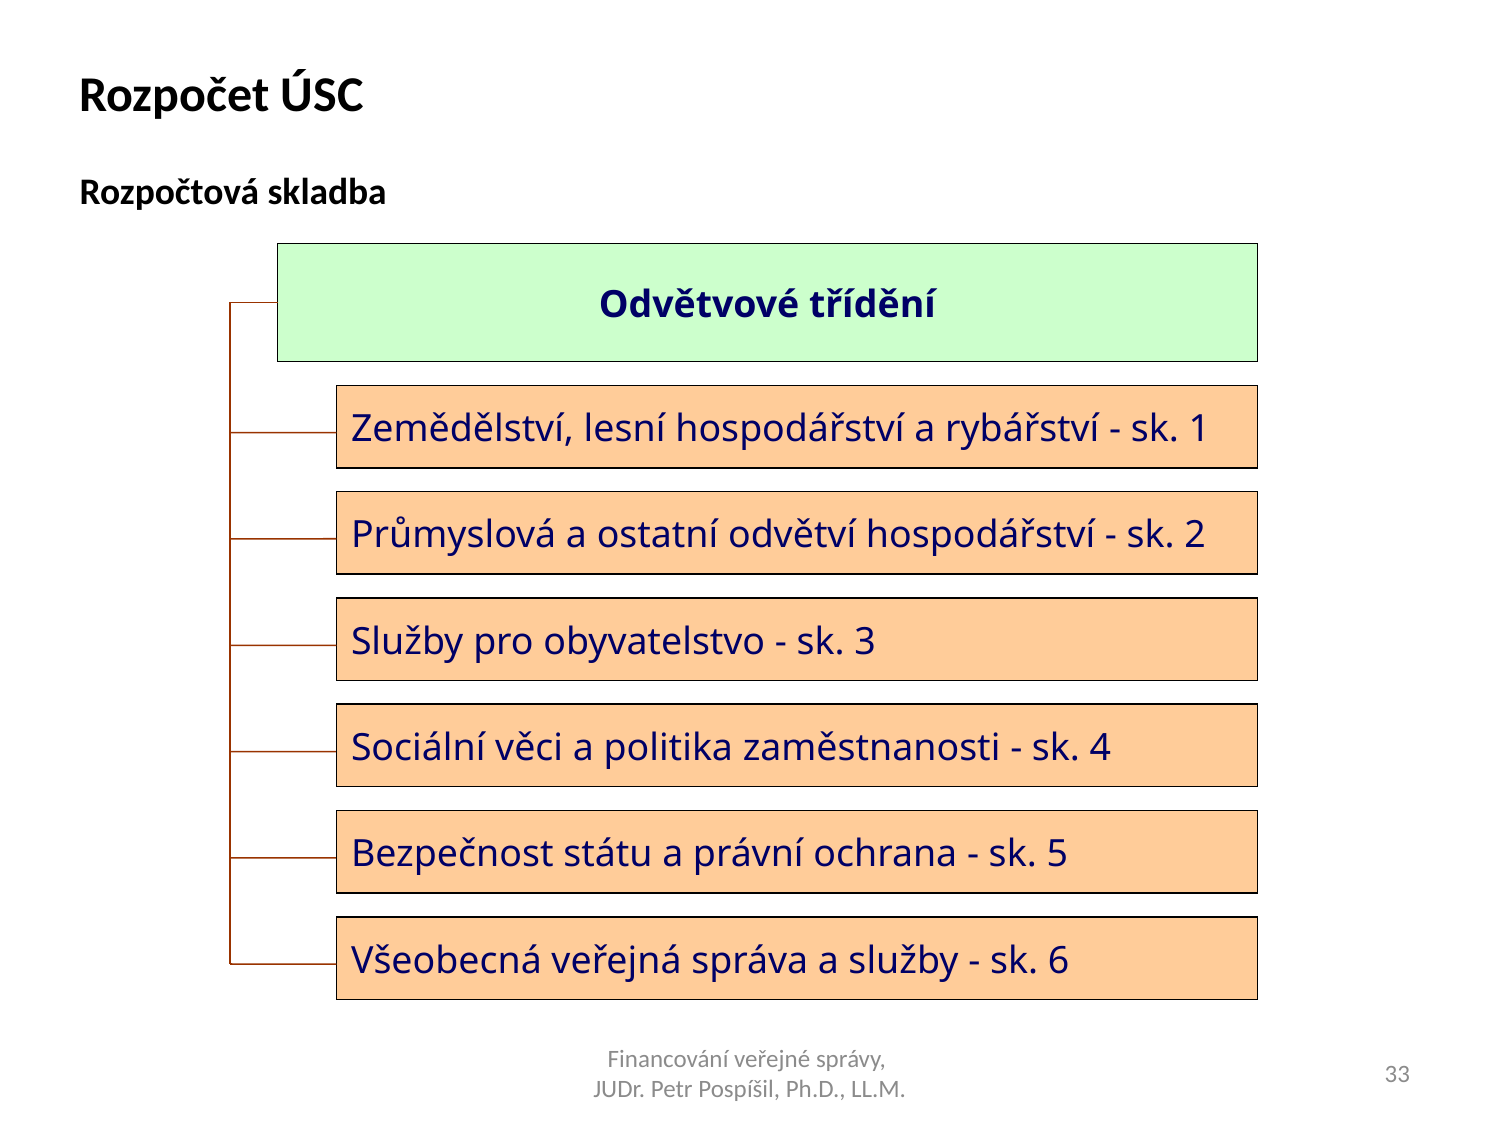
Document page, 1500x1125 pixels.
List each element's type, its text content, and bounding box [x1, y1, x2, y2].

text_box Rozpočet ÚSC Rozpočtová skladba [64, 54, 1400, 220]
text_box Odvětvové třídění [277, 243, 1258, 362]
text_box Sociální věci a politika zaměstnanosti - sk. 4 [336, 704, 1258, 787]
text_box Všeobecná veřejná správa a služby - sk. 6 [336, 916, 1258, 1000]
text_box Zemědělství, lesní hospodářství a rybářství - sk. 1 [336, 385, 1258, 468]
text_box Bezpečnost státu a právní ochrana - sk. 5 [336, 810, 1258, 894]
text_box Služby pro obyvatelstvo - sk. 3 [336, 597, 1258, 681]
footer Financování veřejné správy, JUDr. Petr Pospíšil, Ph.D., LL.M. [512, 1042, 988, 1103]
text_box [229, 302, 278, 965]
slide_number 33 [1074, 1042, 1425, 1103]
text_box Průmyslová a ostatní odvětví hospodářství - sk. 2 [336, 491, 1258, 575]
